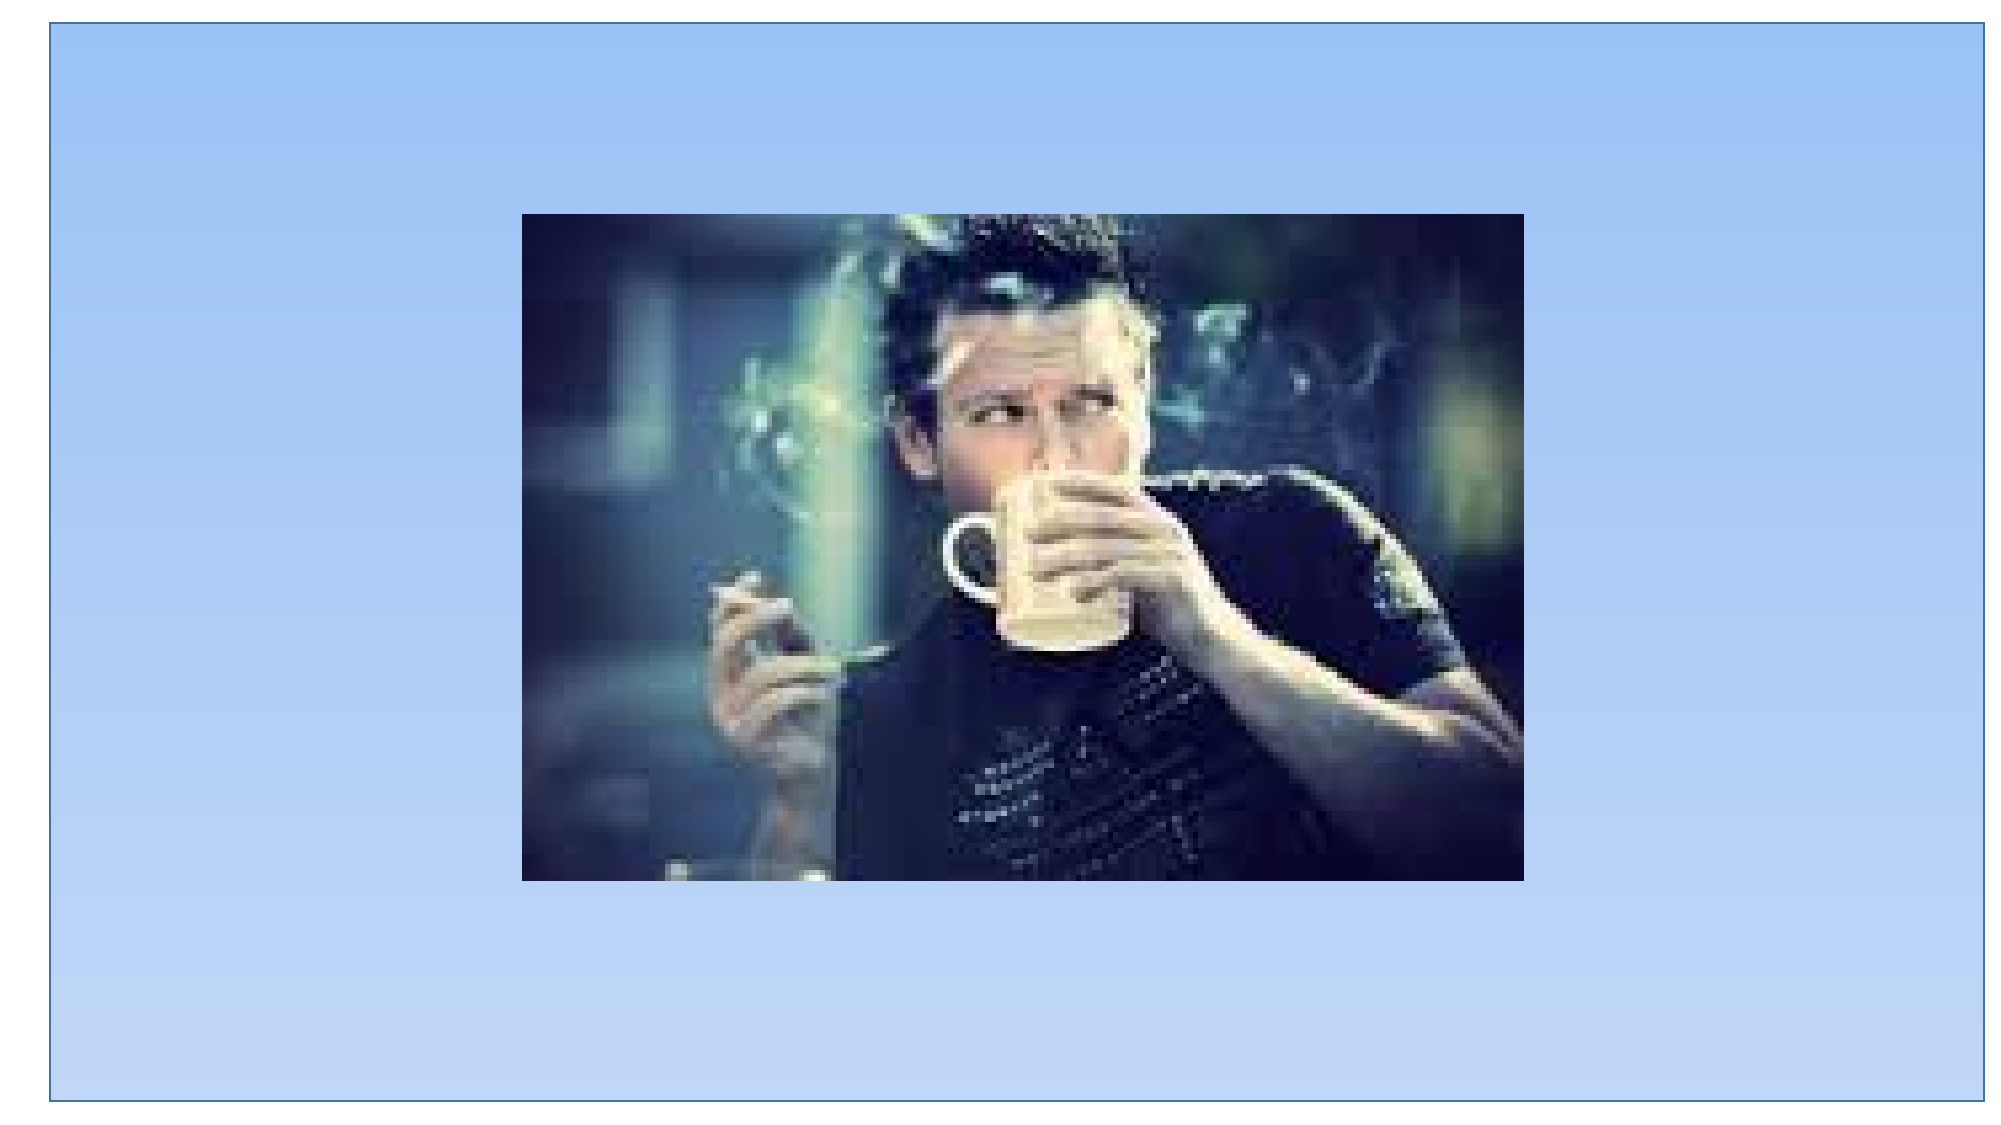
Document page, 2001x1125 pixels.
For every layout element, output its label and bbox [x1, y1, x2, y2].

text_box [49, 22, 1985, 1102]
picture [522, 214, 1524, 881]
